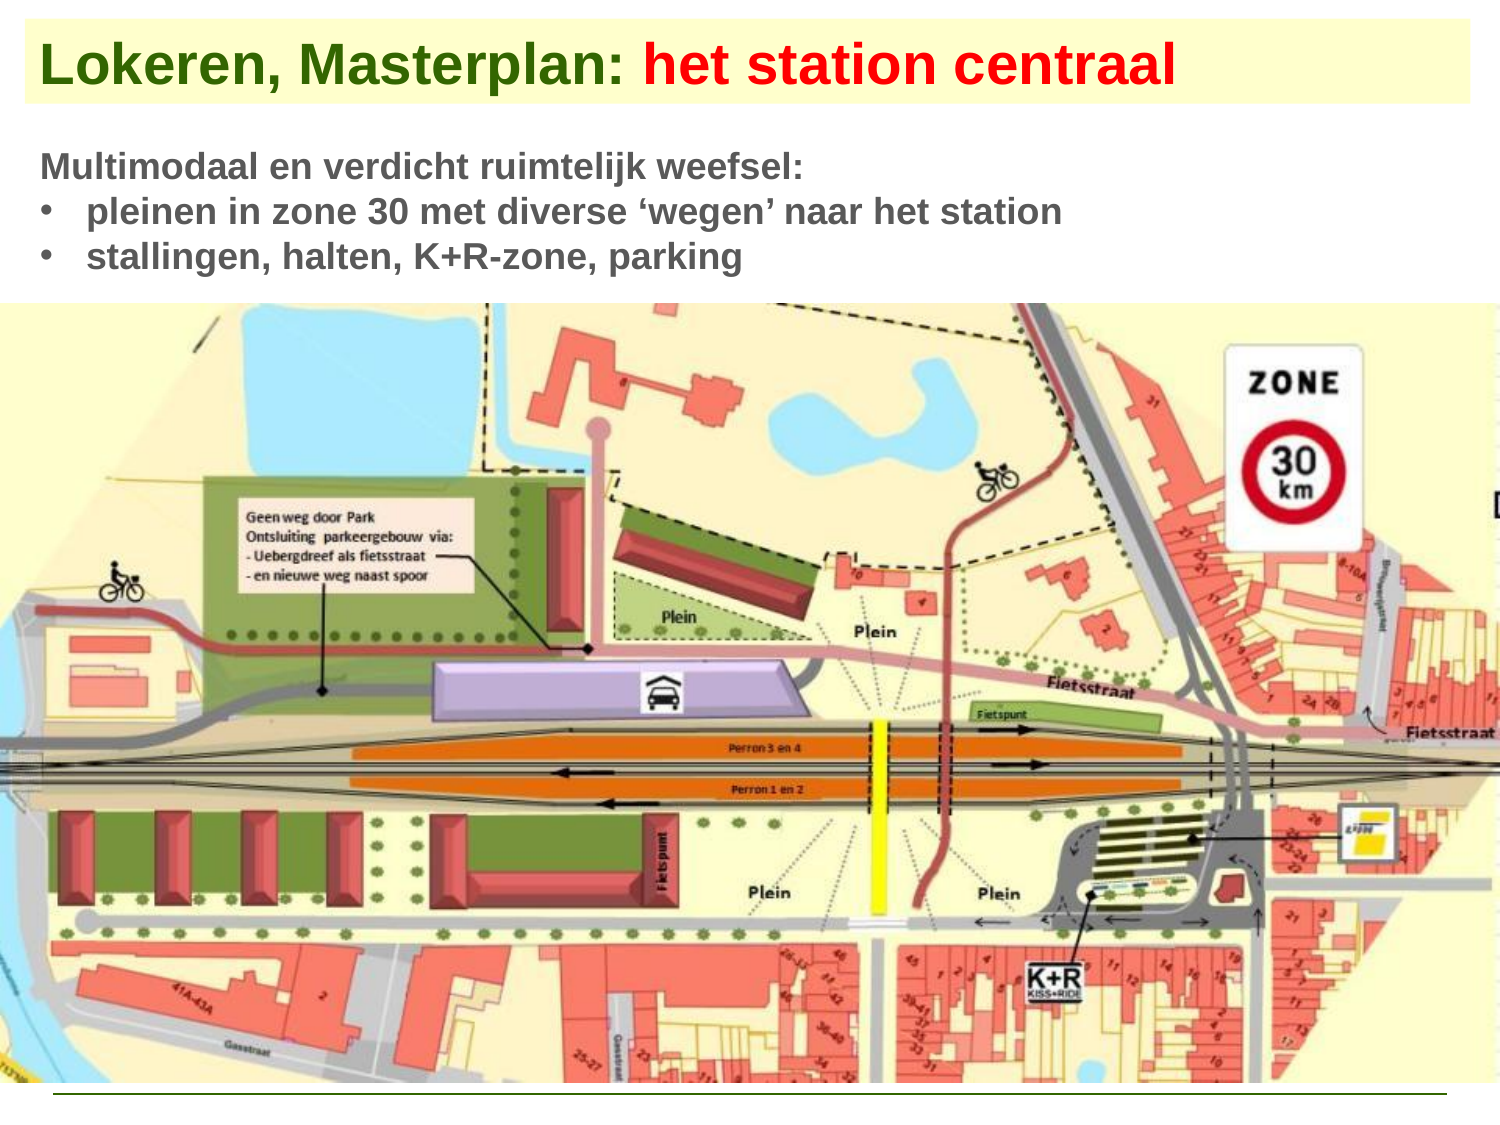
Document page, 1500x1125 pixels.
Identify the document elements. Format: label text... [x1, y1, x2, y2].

text_box Multimodaal en verdicht ruimtelijk weefsel: pleinen in zone 30 met diverse ‘wegen’ naar het station stallingen, halten, K+R-zone, parking [25, 89, 1079, 285]
picture [0, 302, 1500, 1083]
text_box Lokeren, Masterplan: het station centraal [24, 18, 1471, 104]
